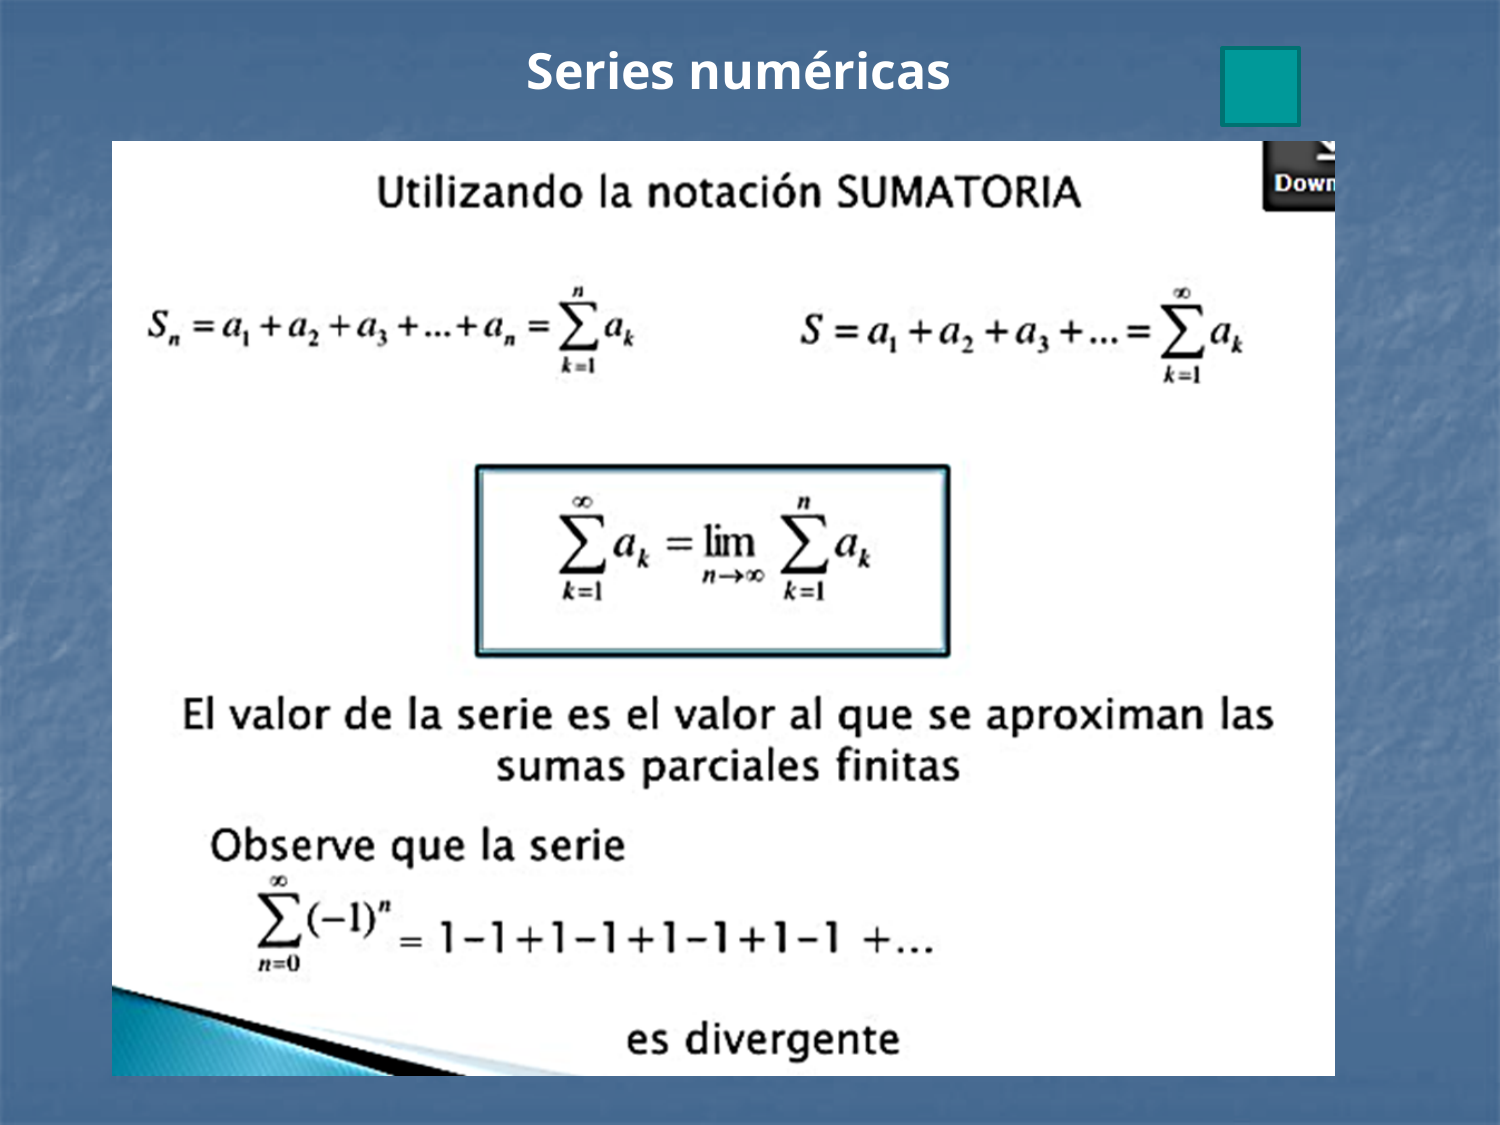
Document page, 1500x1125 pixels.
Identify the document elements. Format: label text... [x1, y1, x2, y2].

picture [111, 140, 1335, 1076]
text_box Series numéricas [511, 32, 1262, 107]
picture [111, 1002, 120, 1007]
text_box [1220, 46, 1301, 127]
